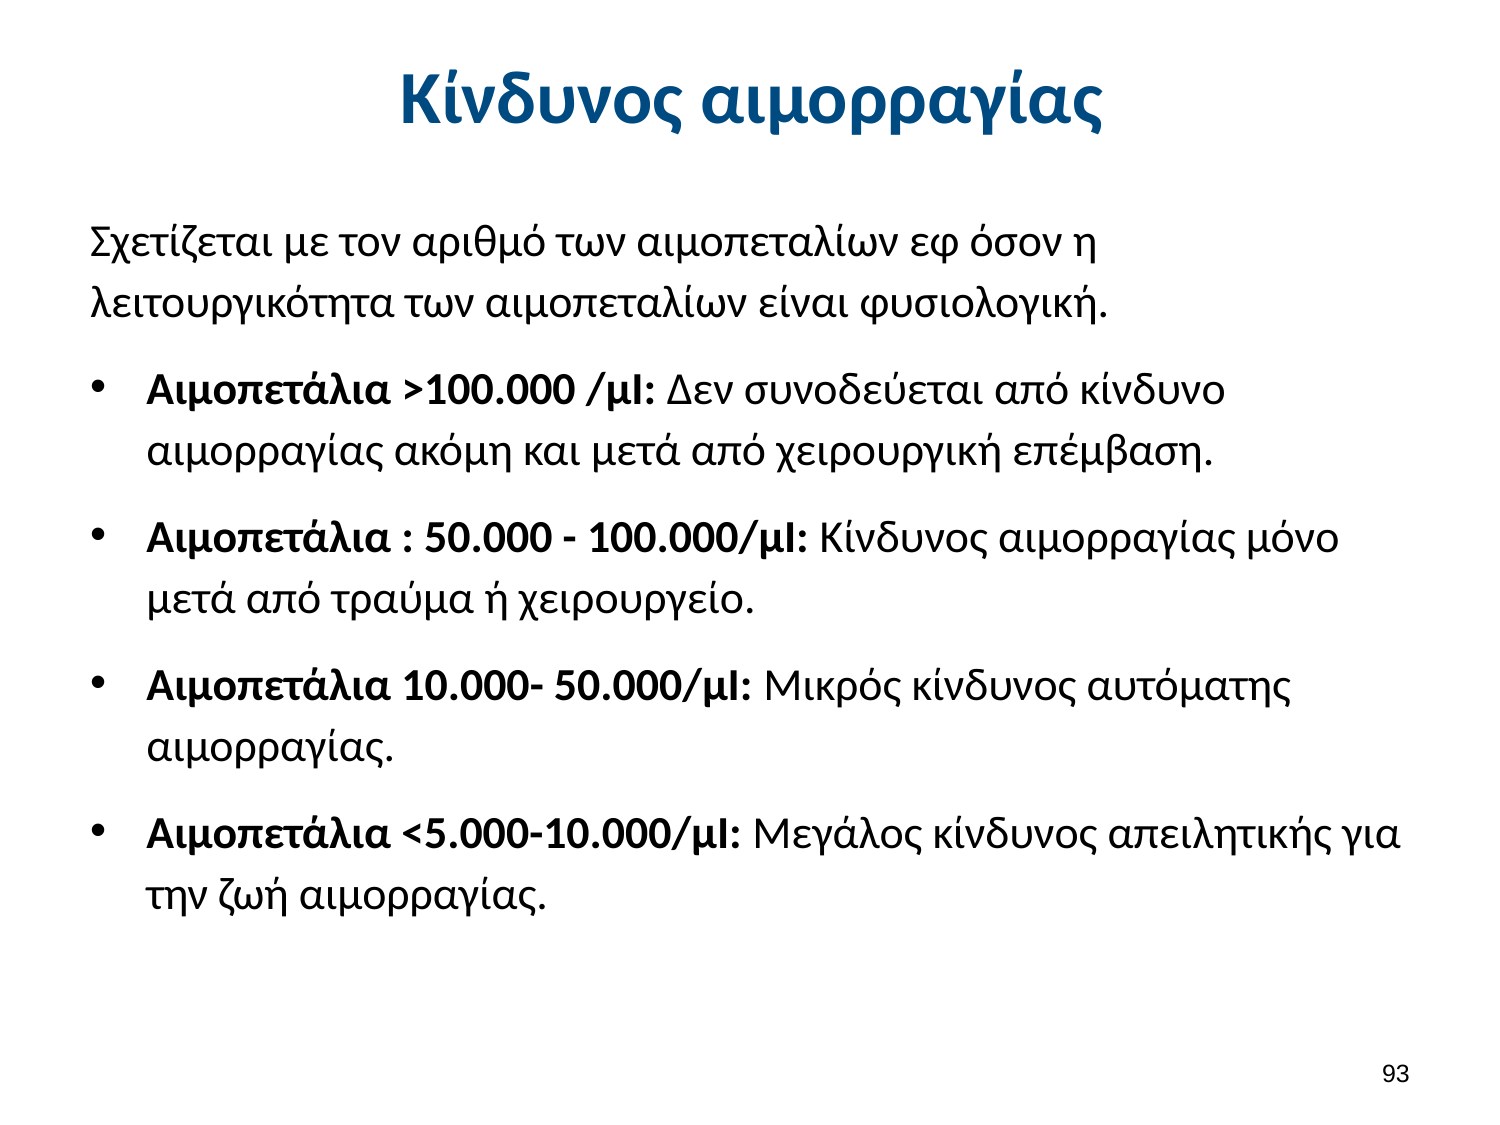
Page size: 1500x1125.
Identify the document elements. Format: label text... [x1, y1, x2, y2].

slide_number 92 [1074, 1042, 1425, 1103]
list Σχετίζεται με τον αριθμό των αιμοπεταλίων εφ όσον η λειτουργικότητα των αιμοπεταλίων είναι φυσιολογική. Αιμοπετάλια >100.000 /μΙ: Δεν συνοδεύεται από κίνδυνο αιμορραγίας ακόμη και μετά από χειρουργική επέμβαση. Αιμοπετάλια : 50.000 - 100.000/μΙ: Κίνδυνος αιμορραγίας μόνο μετά από τραύμα ή χειρουργείο. Αιμοπετάλια 10.000- 50.000/μΙ: Μικρός κίνδυνος αυτόματης αιμορραγίας. Αιμοπετάλια <5.000-10.000/μΙ: Μεγάλος κίνδυνος απειλητικής για την ζωή αιμορραγίας. [75, 196, 1425, 1024]
title Κίνδυνος αιμορραγίας [76, 19, 1427, 169]
